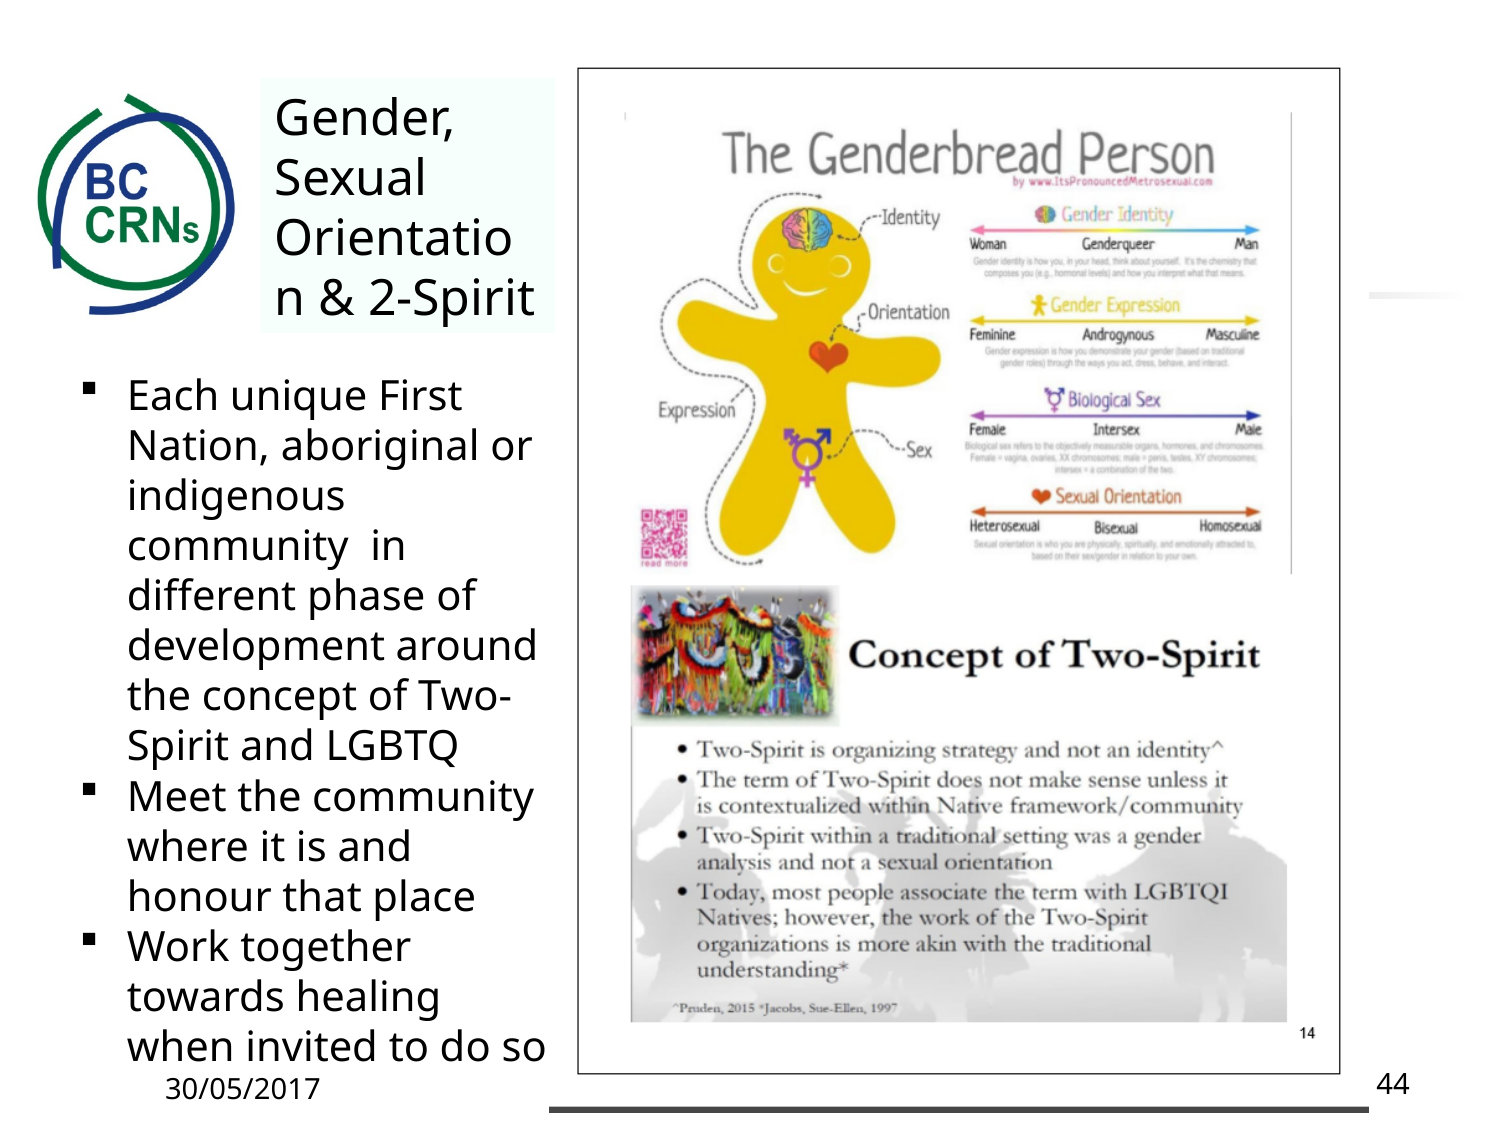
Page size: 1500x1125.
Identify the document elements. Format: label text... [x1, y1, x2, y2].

picture [35, 93, 259, 330]
picture [548, 38, 1369, 1113]
slide_number 44 [1373, 1037, 1426, 1113]
text_box Each unique First Nation, aboriginal or indigenous community in different phase of development around the concept of Two-Spirit and LGBTQ Meet the community where it is and honour that place Work together towards healing when invited to do so [64, 361, 573, 1125]
text_box Gender, Sexual Orientation & 2-Spirit [259, 78, 543, 333]
